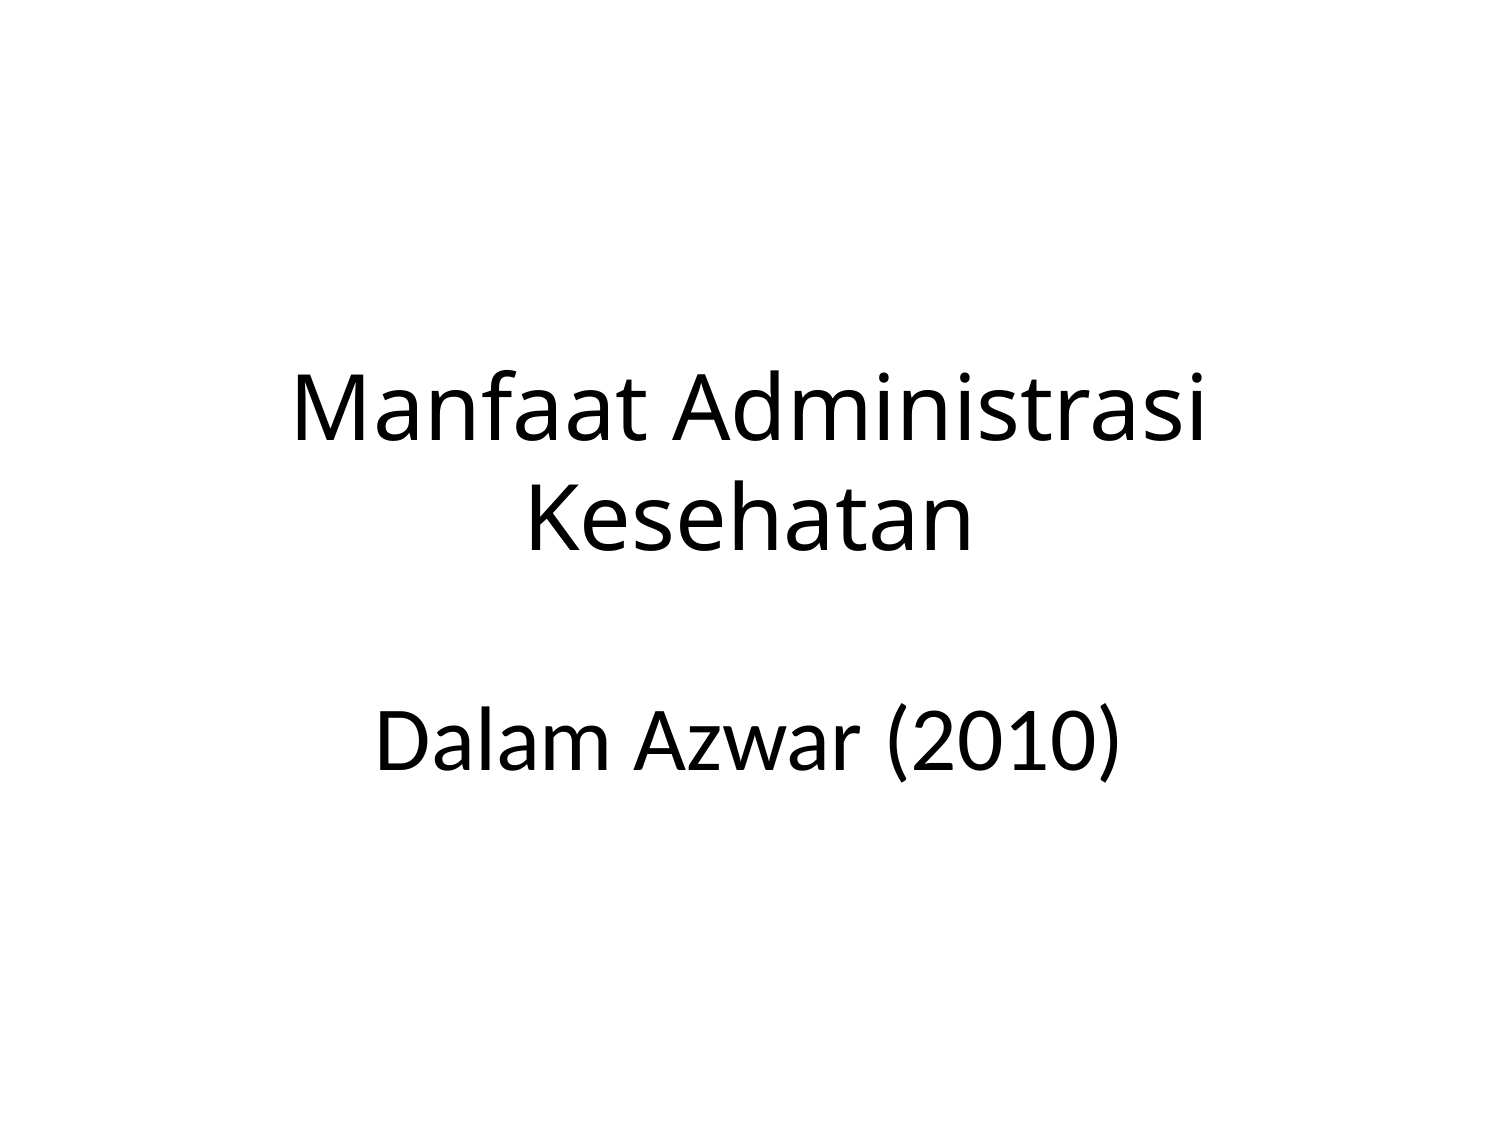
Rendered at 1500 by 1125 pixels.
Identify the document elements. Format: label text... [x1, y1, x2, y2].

title Manfaat Administrasi Kesehatan Dalam Azwar (2010) [75, 287, 1425, 850]
